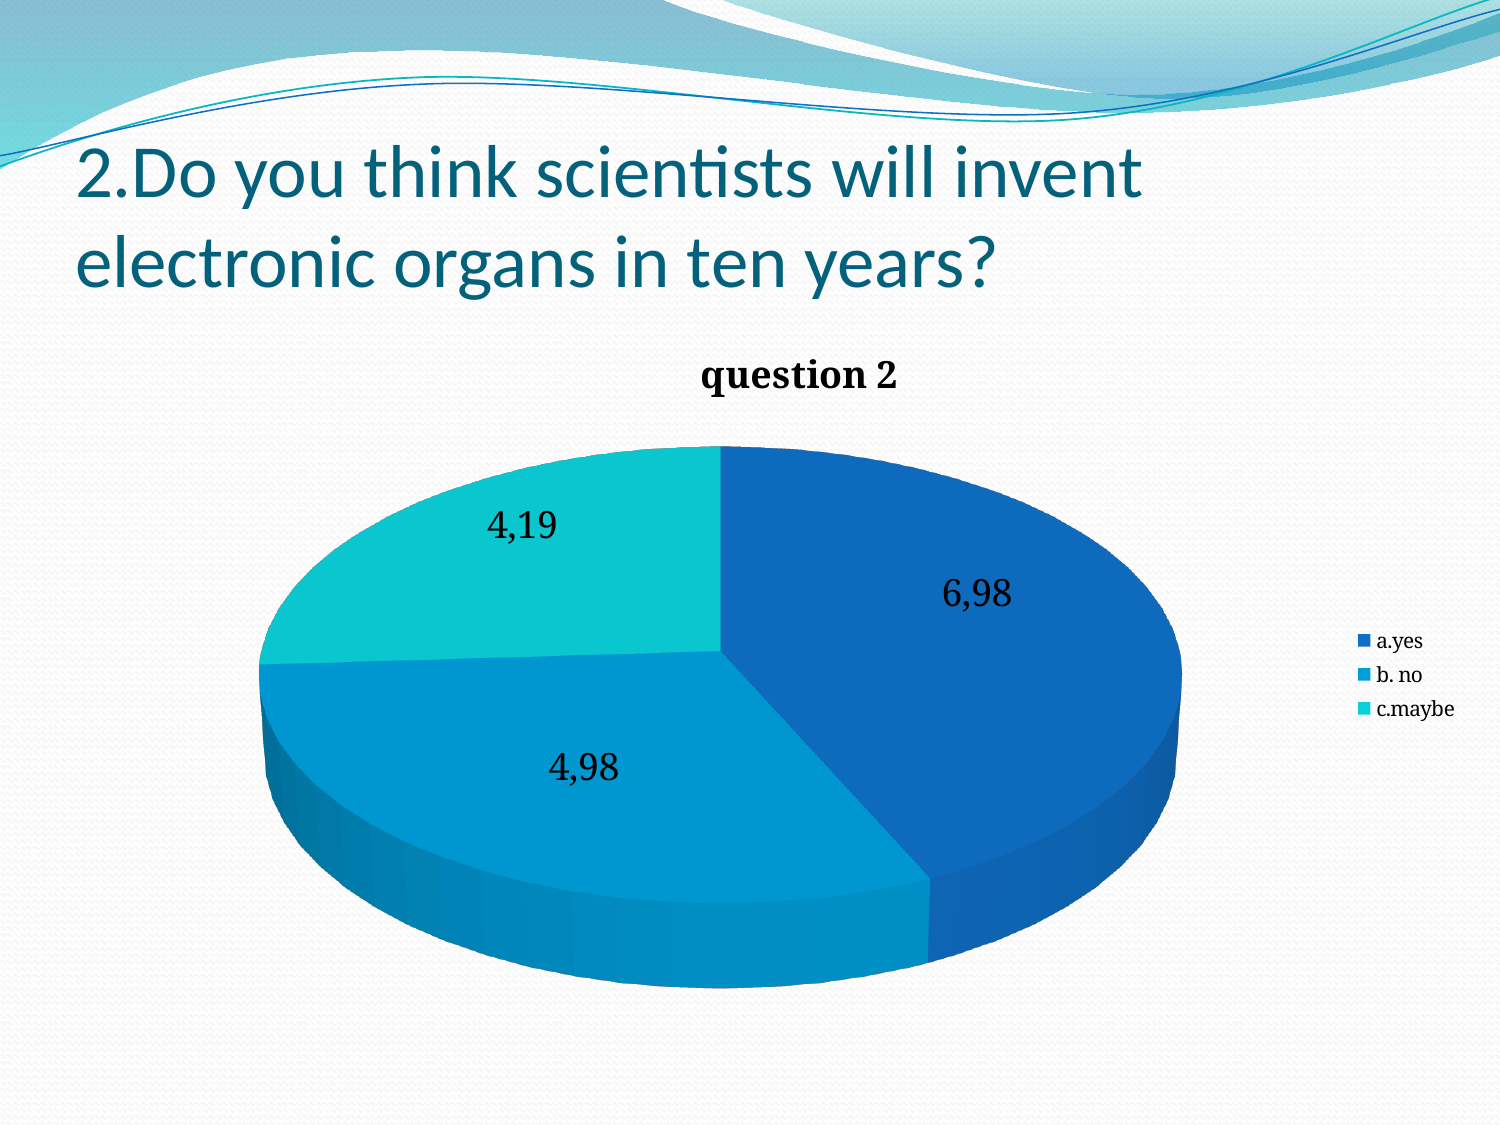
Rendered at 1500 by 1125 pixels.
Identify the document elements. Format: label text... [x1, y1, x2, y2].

chart [123, 314, 1475, 1035]
title 2.Do you think scientists will invent electronic organs in ten years? [75, 115, 1425, 303]
